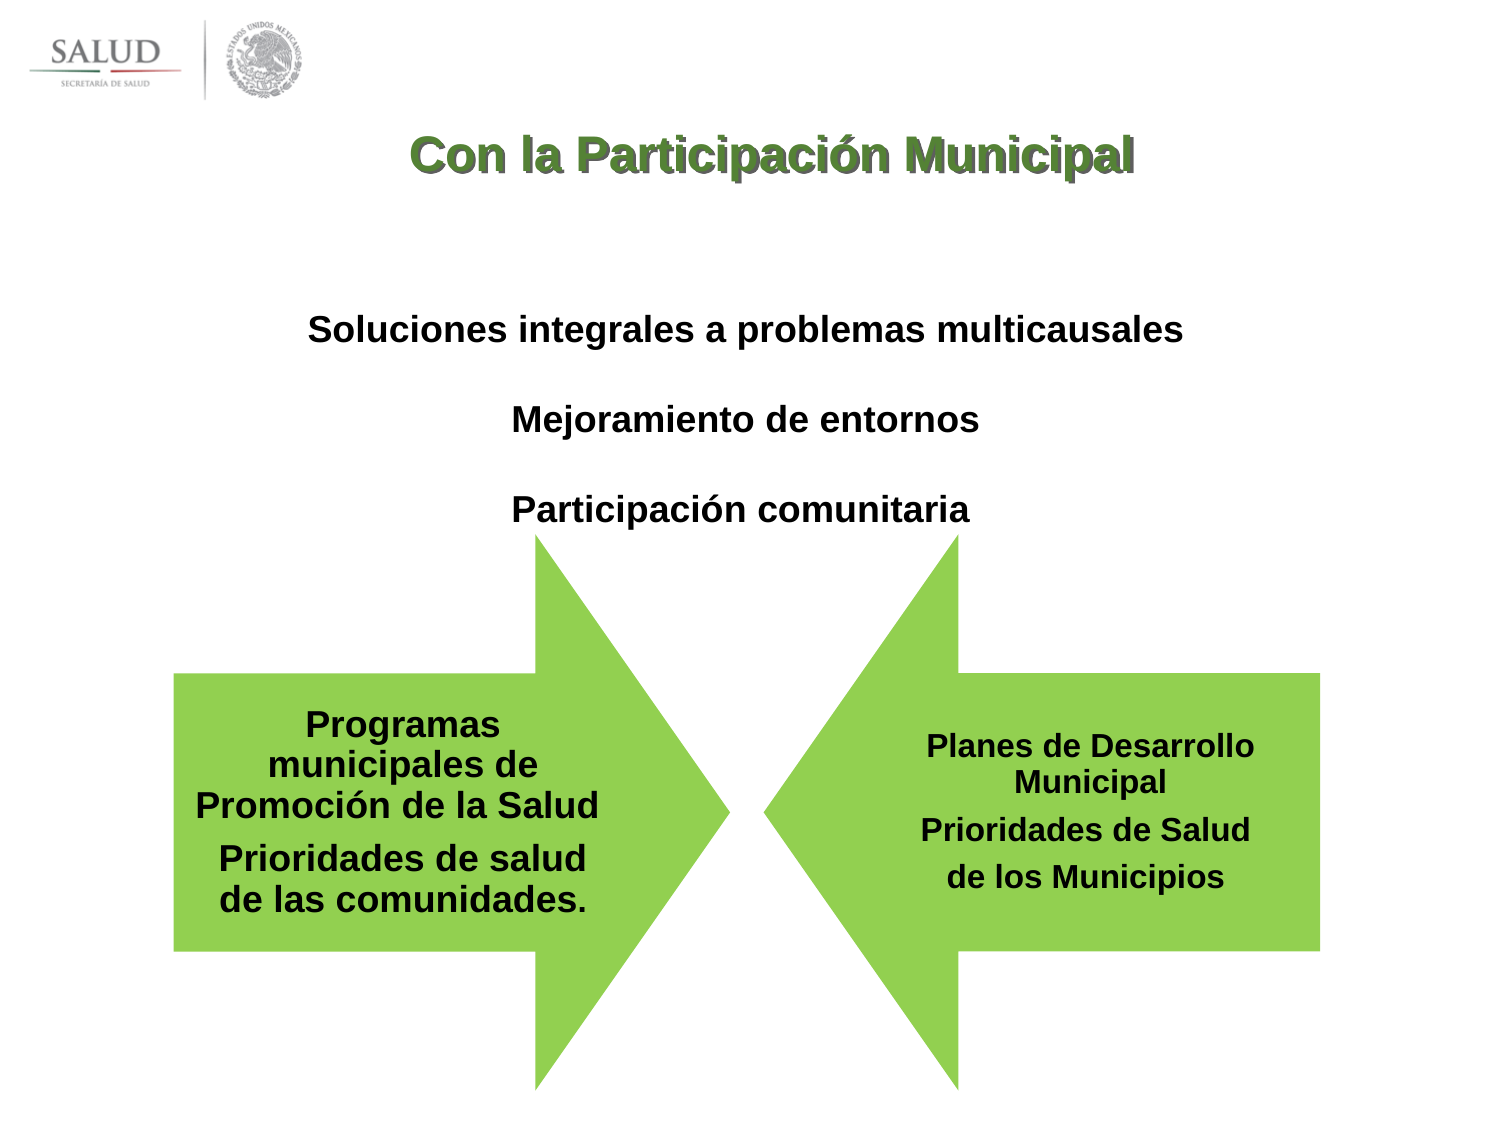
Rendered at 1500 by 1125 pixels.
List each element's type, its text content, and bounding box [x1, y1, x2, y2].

text_box Con la Participación Municipal [267, 108, 1232, 189]
text_box Soluciones integrales a problemas multicausales Mejoramiento de entornos Participación comunitaria [217, 297, 1275, 479]
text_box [173, 479, 1321, 1125]
picture [25, 15, 309, 105]
